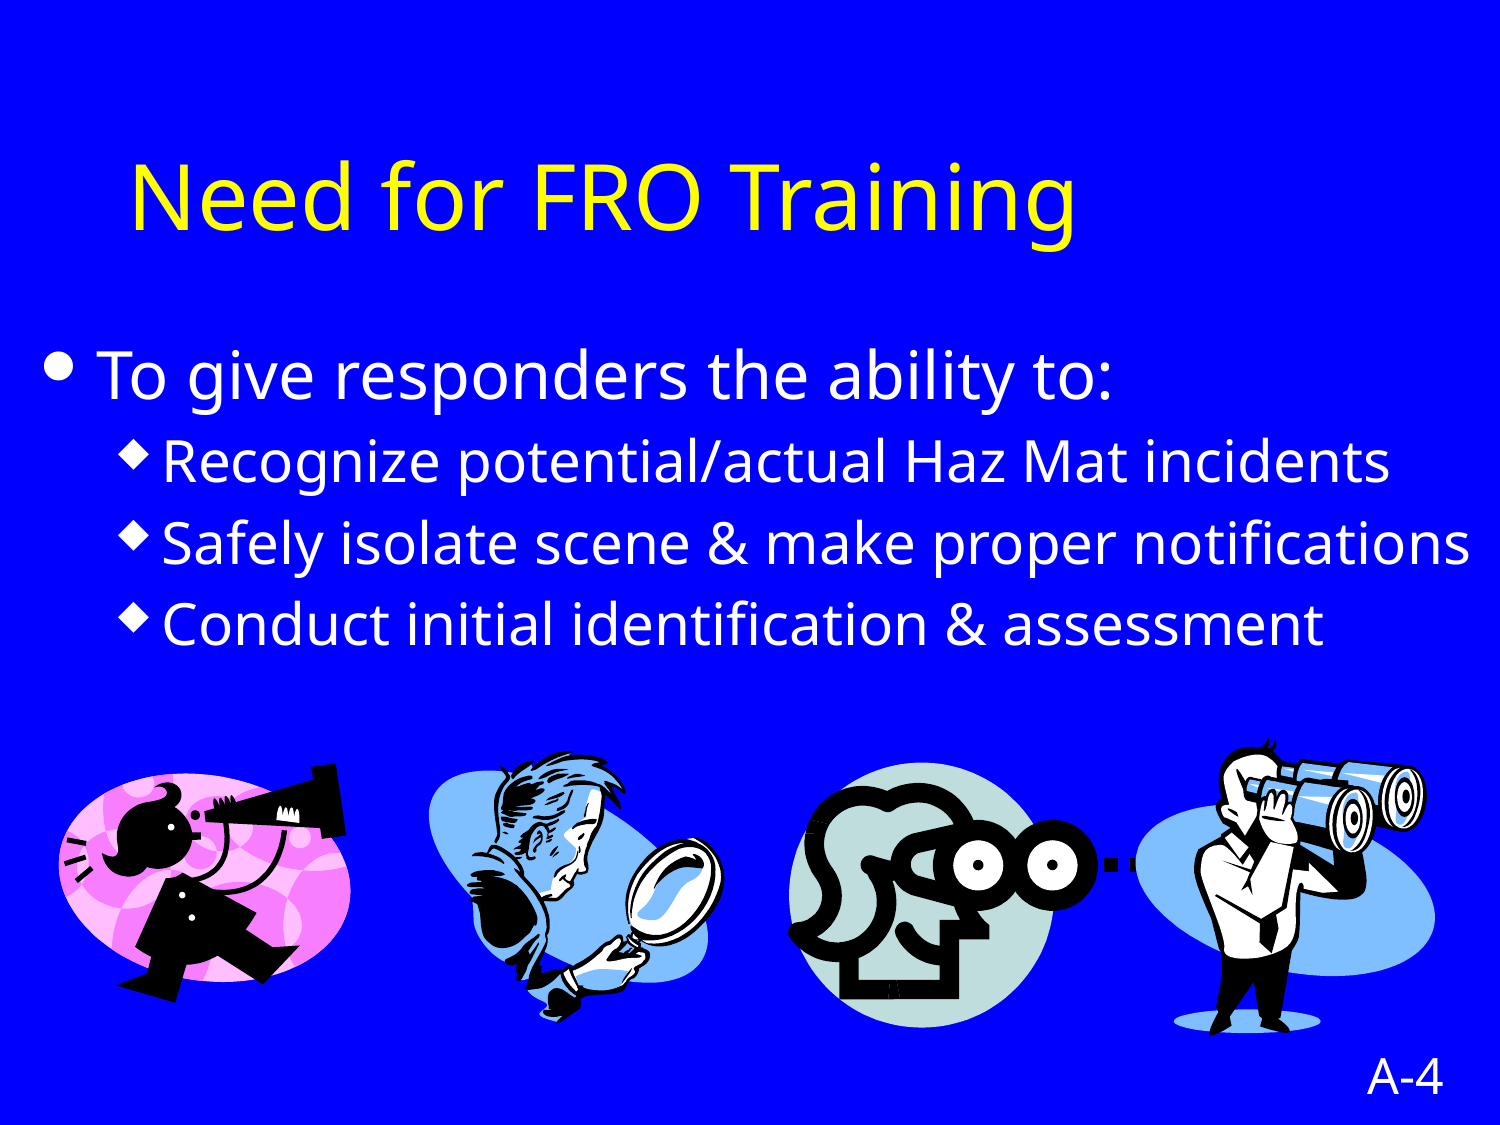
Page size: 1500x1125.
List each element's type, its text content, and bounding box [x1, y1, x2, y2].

picture [49, 762, 360, 1005]
text_box A-4 [1324, 1037, 1488, 1113]
list To give responders the ability to: Recognize potential/actual Haz Mat incidents Safely isolate scene & make proper notifications Conduct initial identification & assessment [24, 324, 1488, 763]
picture [412, 749, 734, 1024]
title Need for FRO Training [112, 99, 1388, 288]
picture [787, 737, 1438, 1037]
